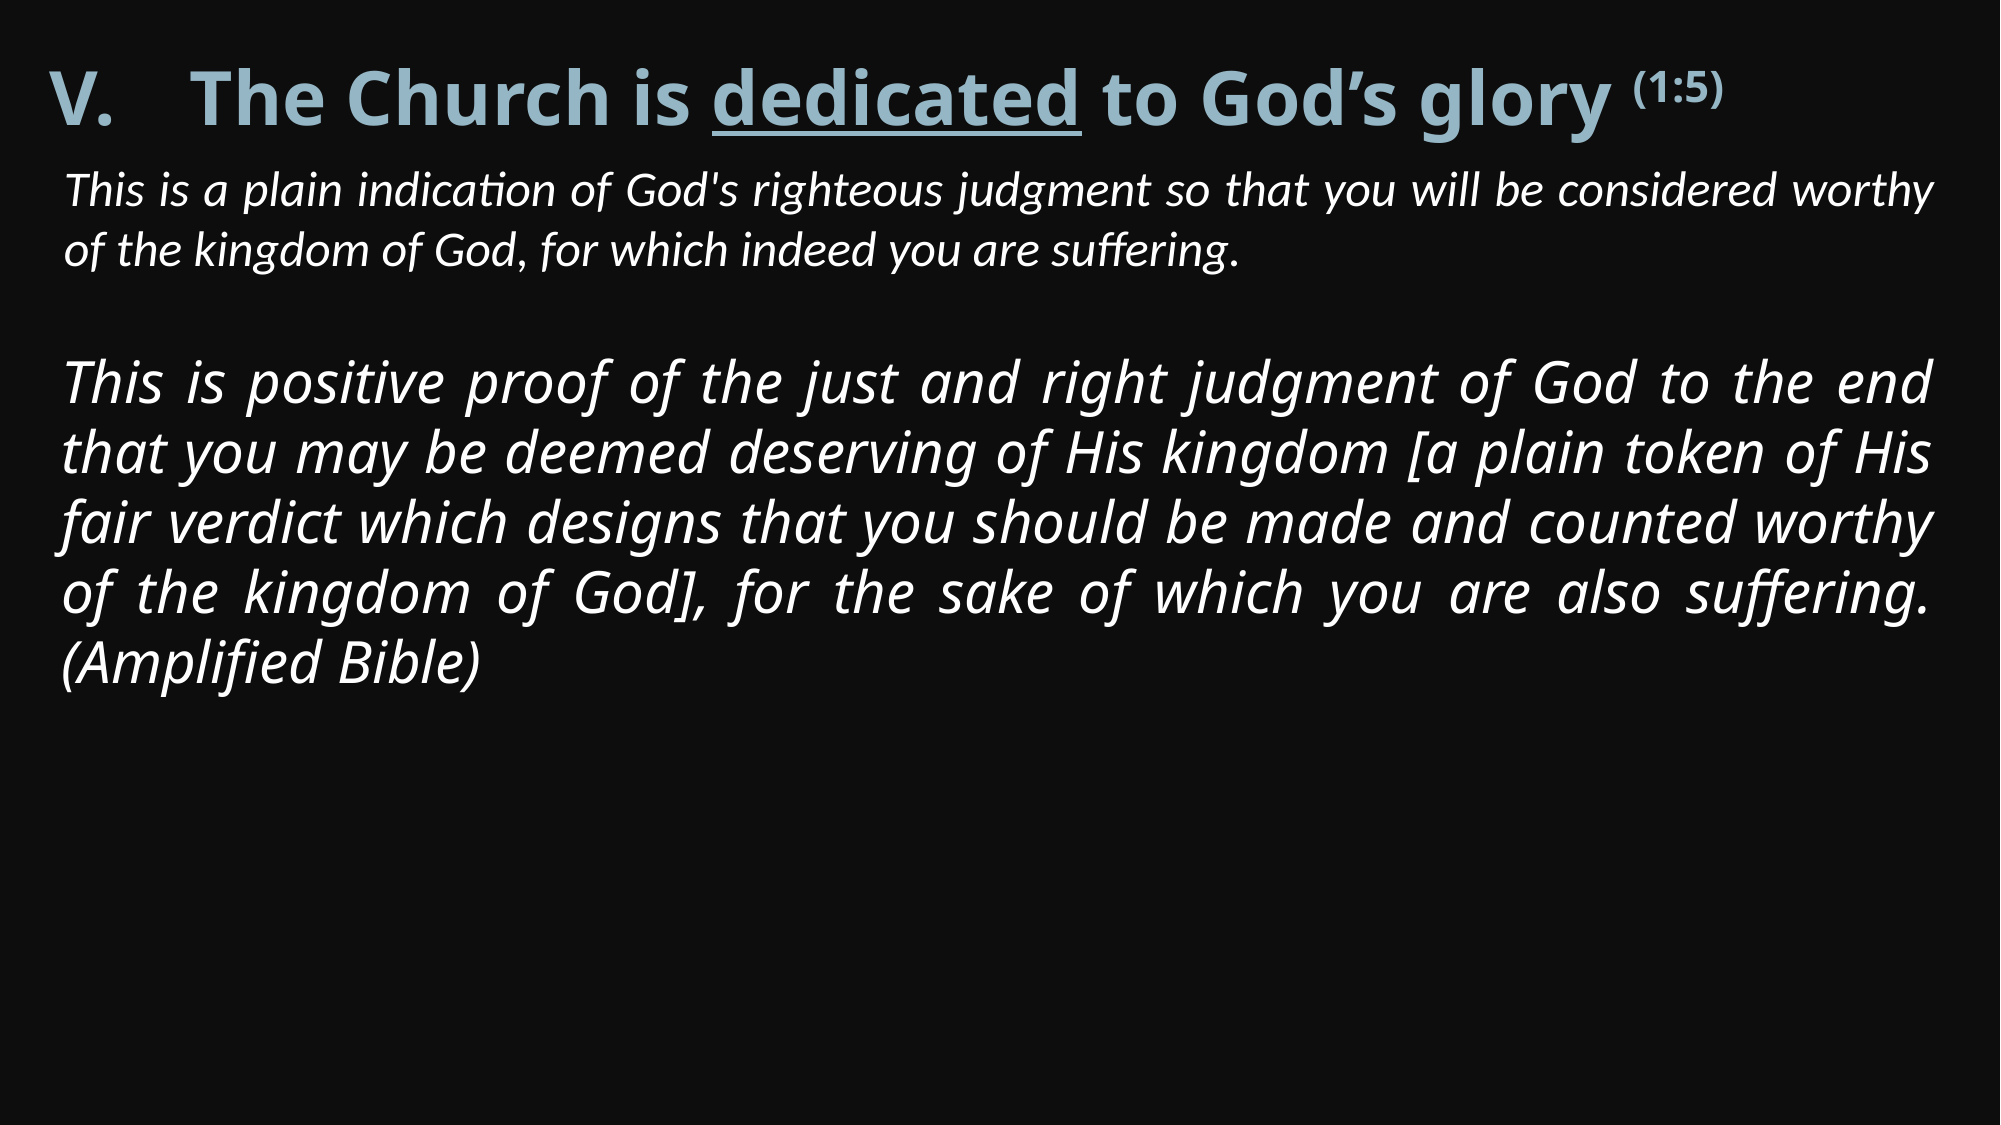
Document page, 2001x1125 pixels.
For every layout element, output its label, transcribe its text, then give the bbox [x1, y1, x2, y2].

text_box This is a plain indication of God's righteous judgment so that you will be considered worthy of the kingdom of God, for which indeed you are suffering. [49, 149, 1951, 284]
text_box This is positive proof of the just and right judgment of God to the end that you may be deemed deserving of His kingdom [a plain token of His fair verdict which designs that you should be made and counted worthy of the kingdom of God], for the sake of which you are also suffering. (Amplified Bible) [46, 338, 1948, 703]
subtitle The Church is dedicated to God’s glory (1:5) [34, 42, 1951, 184]
